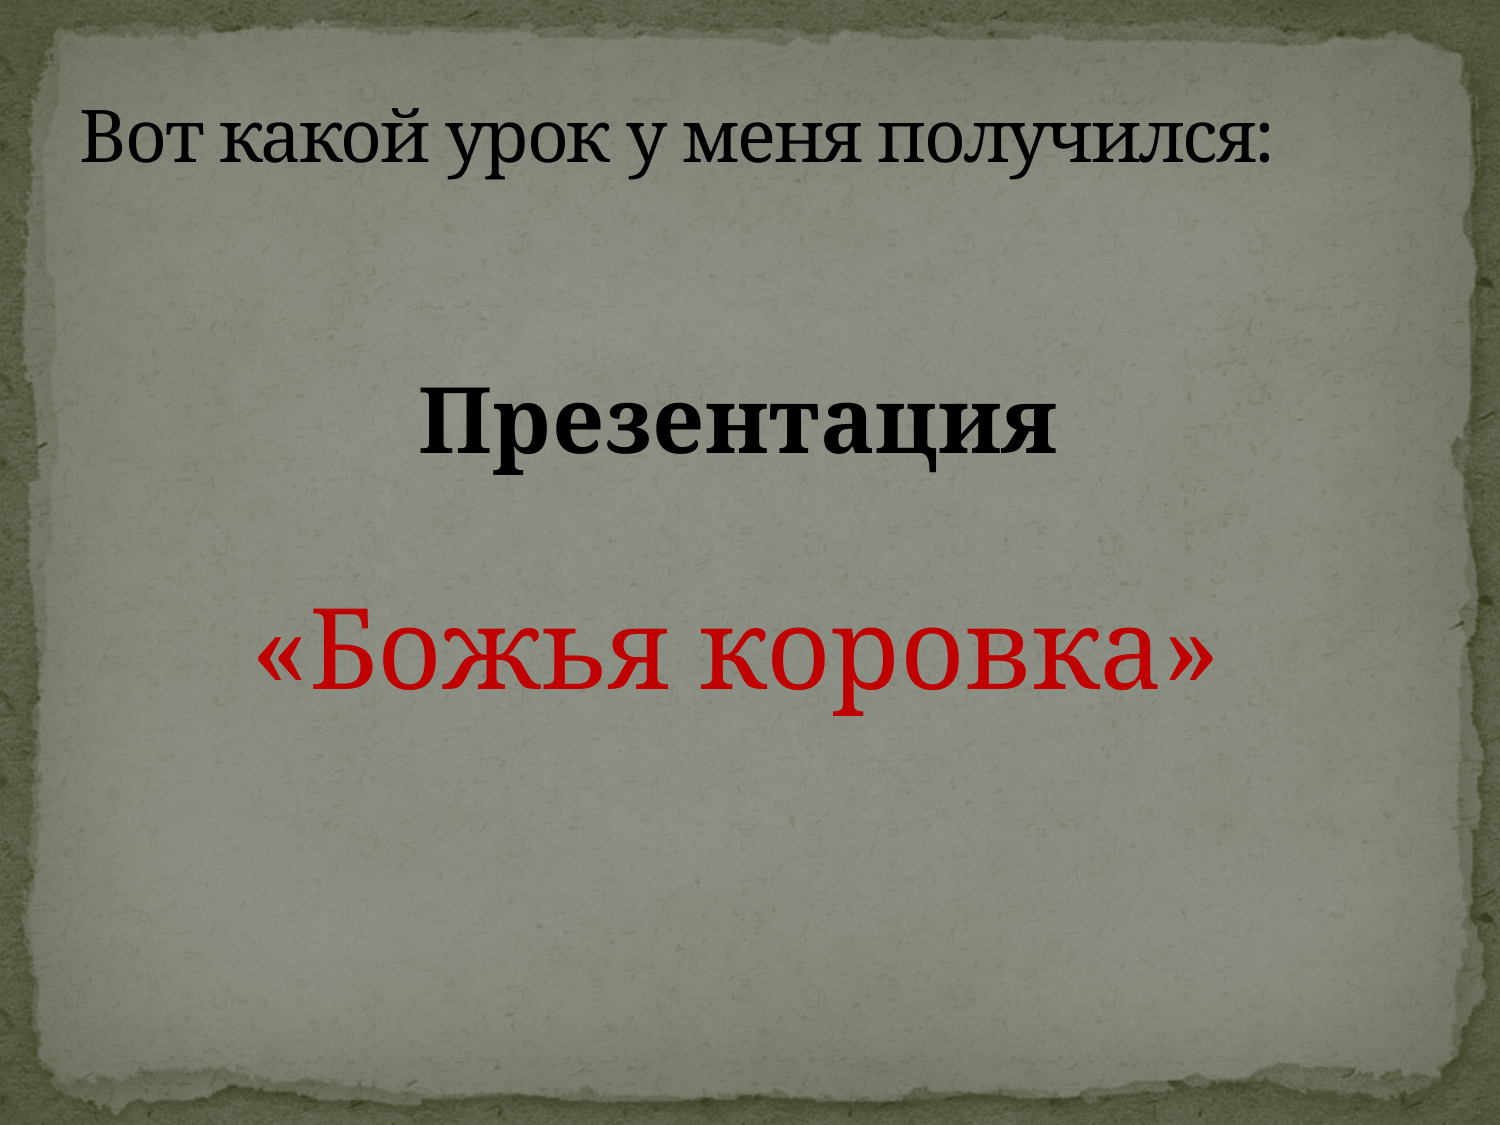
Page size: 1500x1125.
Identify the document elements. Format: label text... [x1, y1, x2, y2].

title Вот какой урок у меня получился: [64, 24, 1425, 185]
list Презентация «Божья коровка» [76, 231, 1425, 882]
